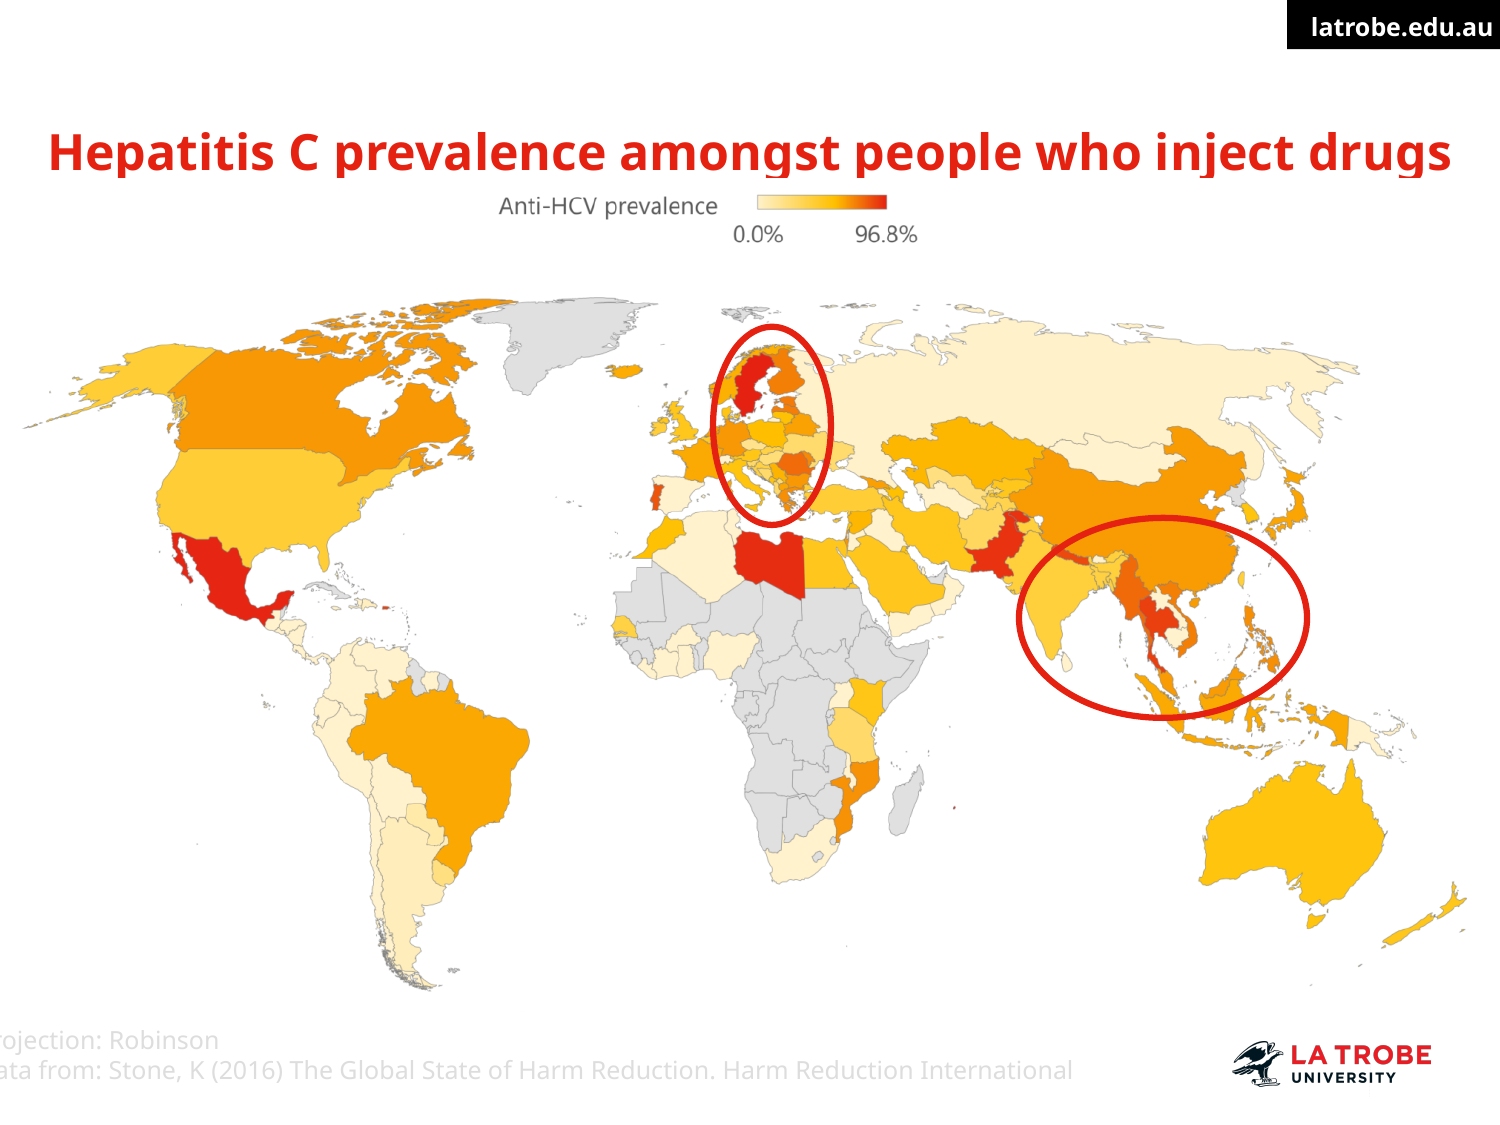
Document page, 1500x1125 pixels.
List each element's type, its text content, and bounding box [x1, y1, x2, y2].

picture [1220, 1031, 1443, 1097]
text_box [713, 326, 1308, 718]
text_box Hepatitis C prevalence amongst people who inject drugs [32, 112, 1468, 178]
picture [8, 178, 1496, 1012]
text_box Projection: Robinson Data from: Stone, K (2016) The Global State of Harm Reduction. Harm Reduction International [0, 1017, 1090, 1092]
